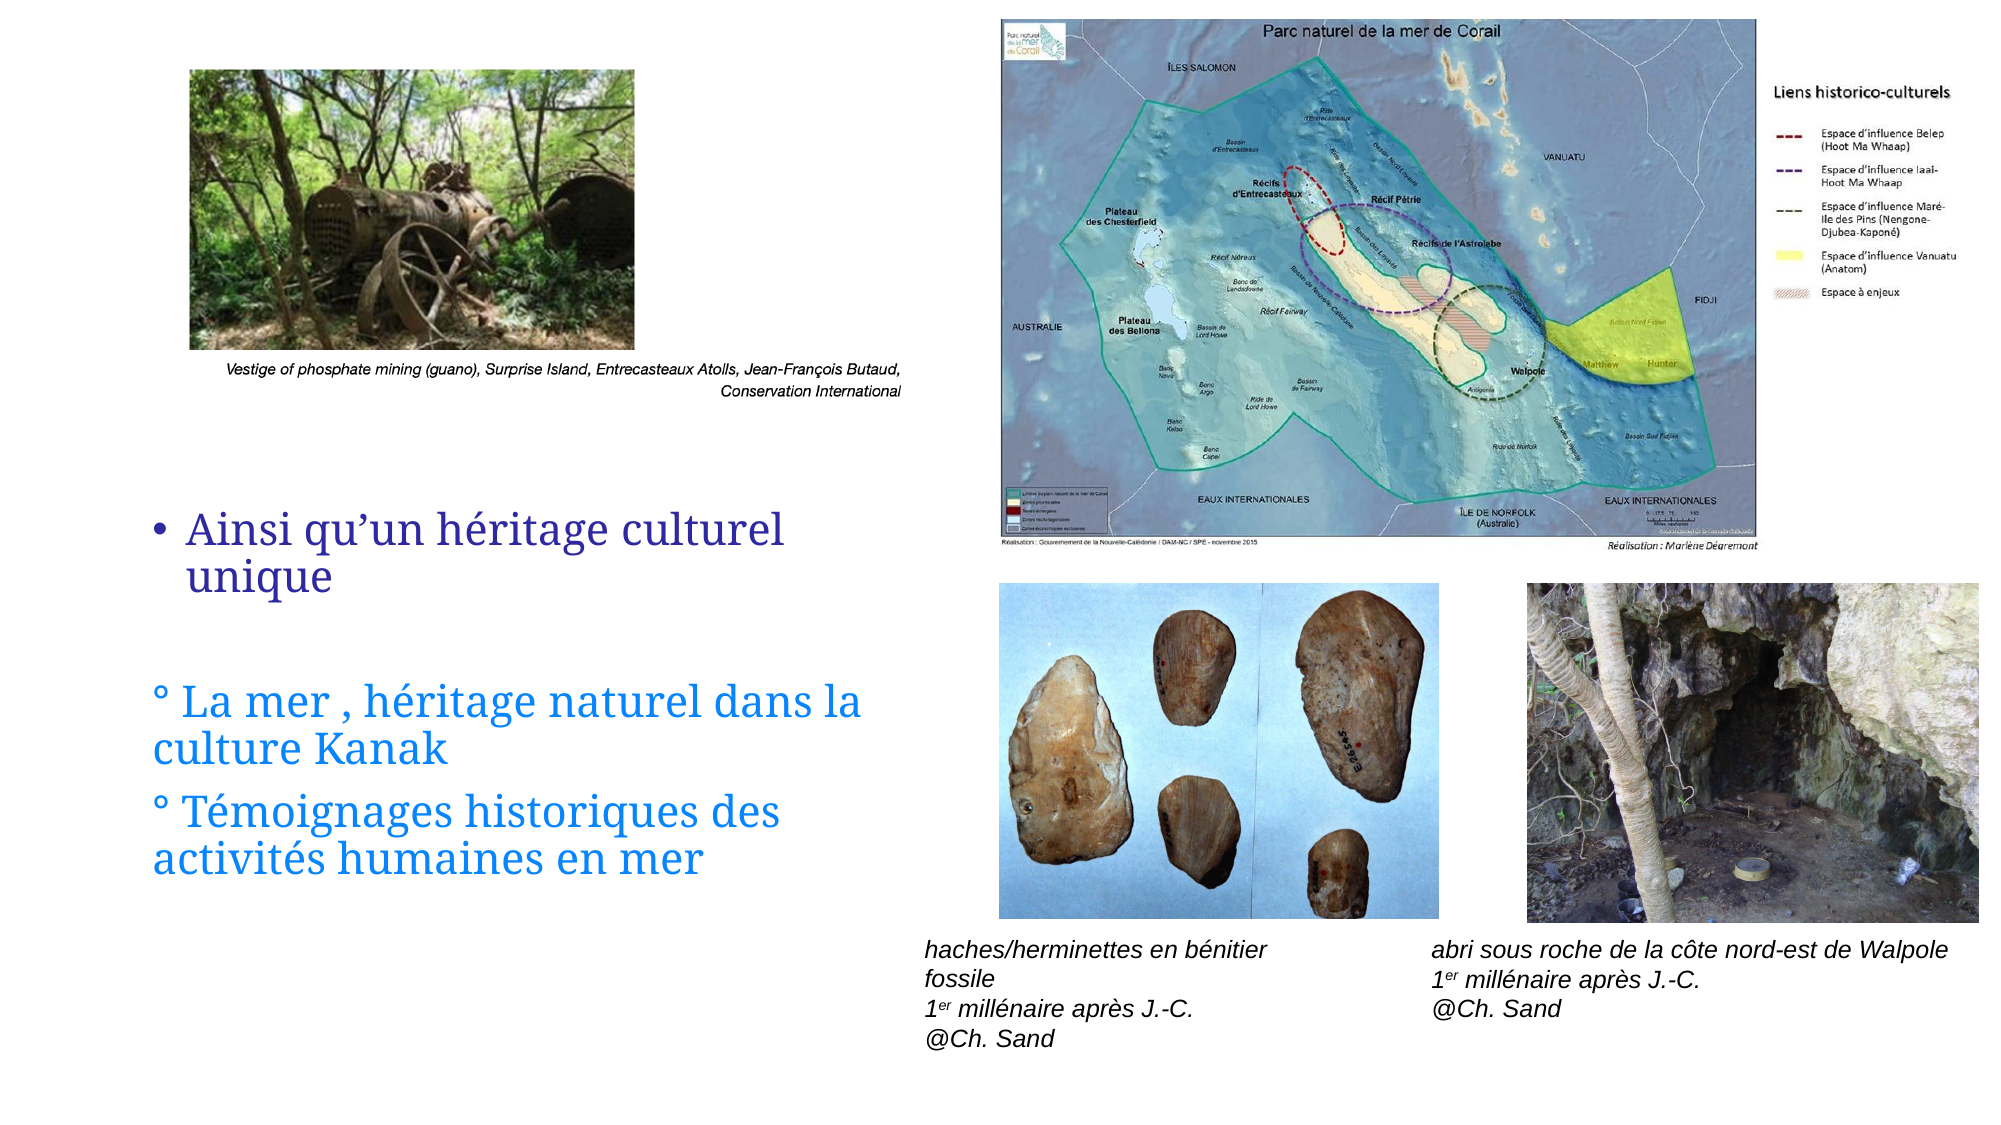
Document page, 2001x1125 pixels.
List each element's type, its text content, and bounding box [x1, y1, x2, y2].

picture [175, 59, 910, 409]
text_box haches/herminettes en bénitier fossile 1er millénaire après J.-C. @Ch. Sand [909, 925, 1348, 1061]
picture [1527, 583, 1979, 923]
picture [999, 19, 1965, 550]
list Ainsi qu’un héritage culturel unique ° La mer , héritage naturel dans la culture Kanak ° Témoignages historiques des activités humaines en mer [137, 500, 927, 892]
picture [999, 583, 1439, 919]
text_box abri sous roche de la côte nord-est de Walpole 1er millénaire après J.-C. @Ch. Sand [1416, 925, 2000, 1031]
